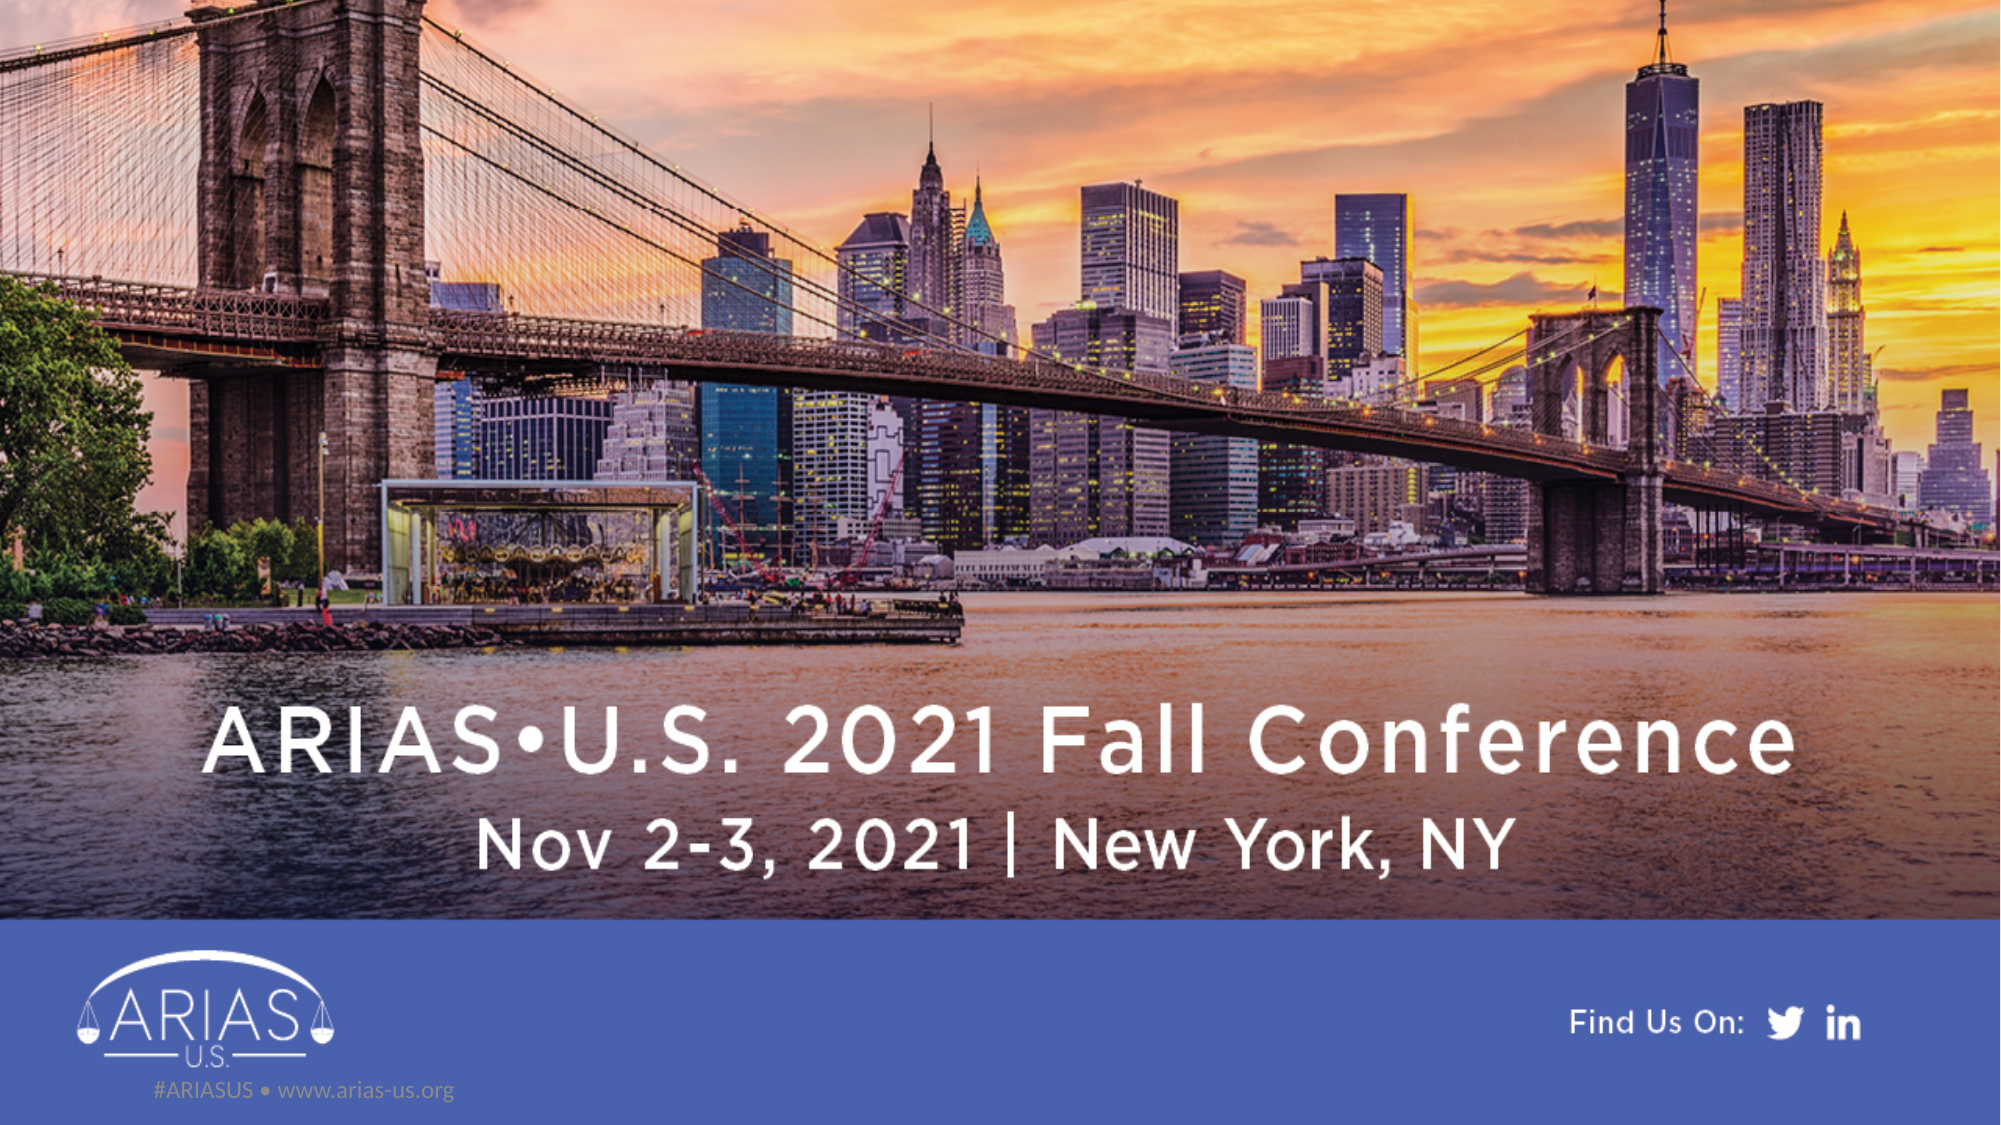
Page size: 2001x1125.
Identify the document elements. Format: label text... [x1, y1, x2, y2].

picture [0, 0, 2001, 1125]
footer #ARIASUS • www.arias-us.org [84, 1042, 524, 1125]
